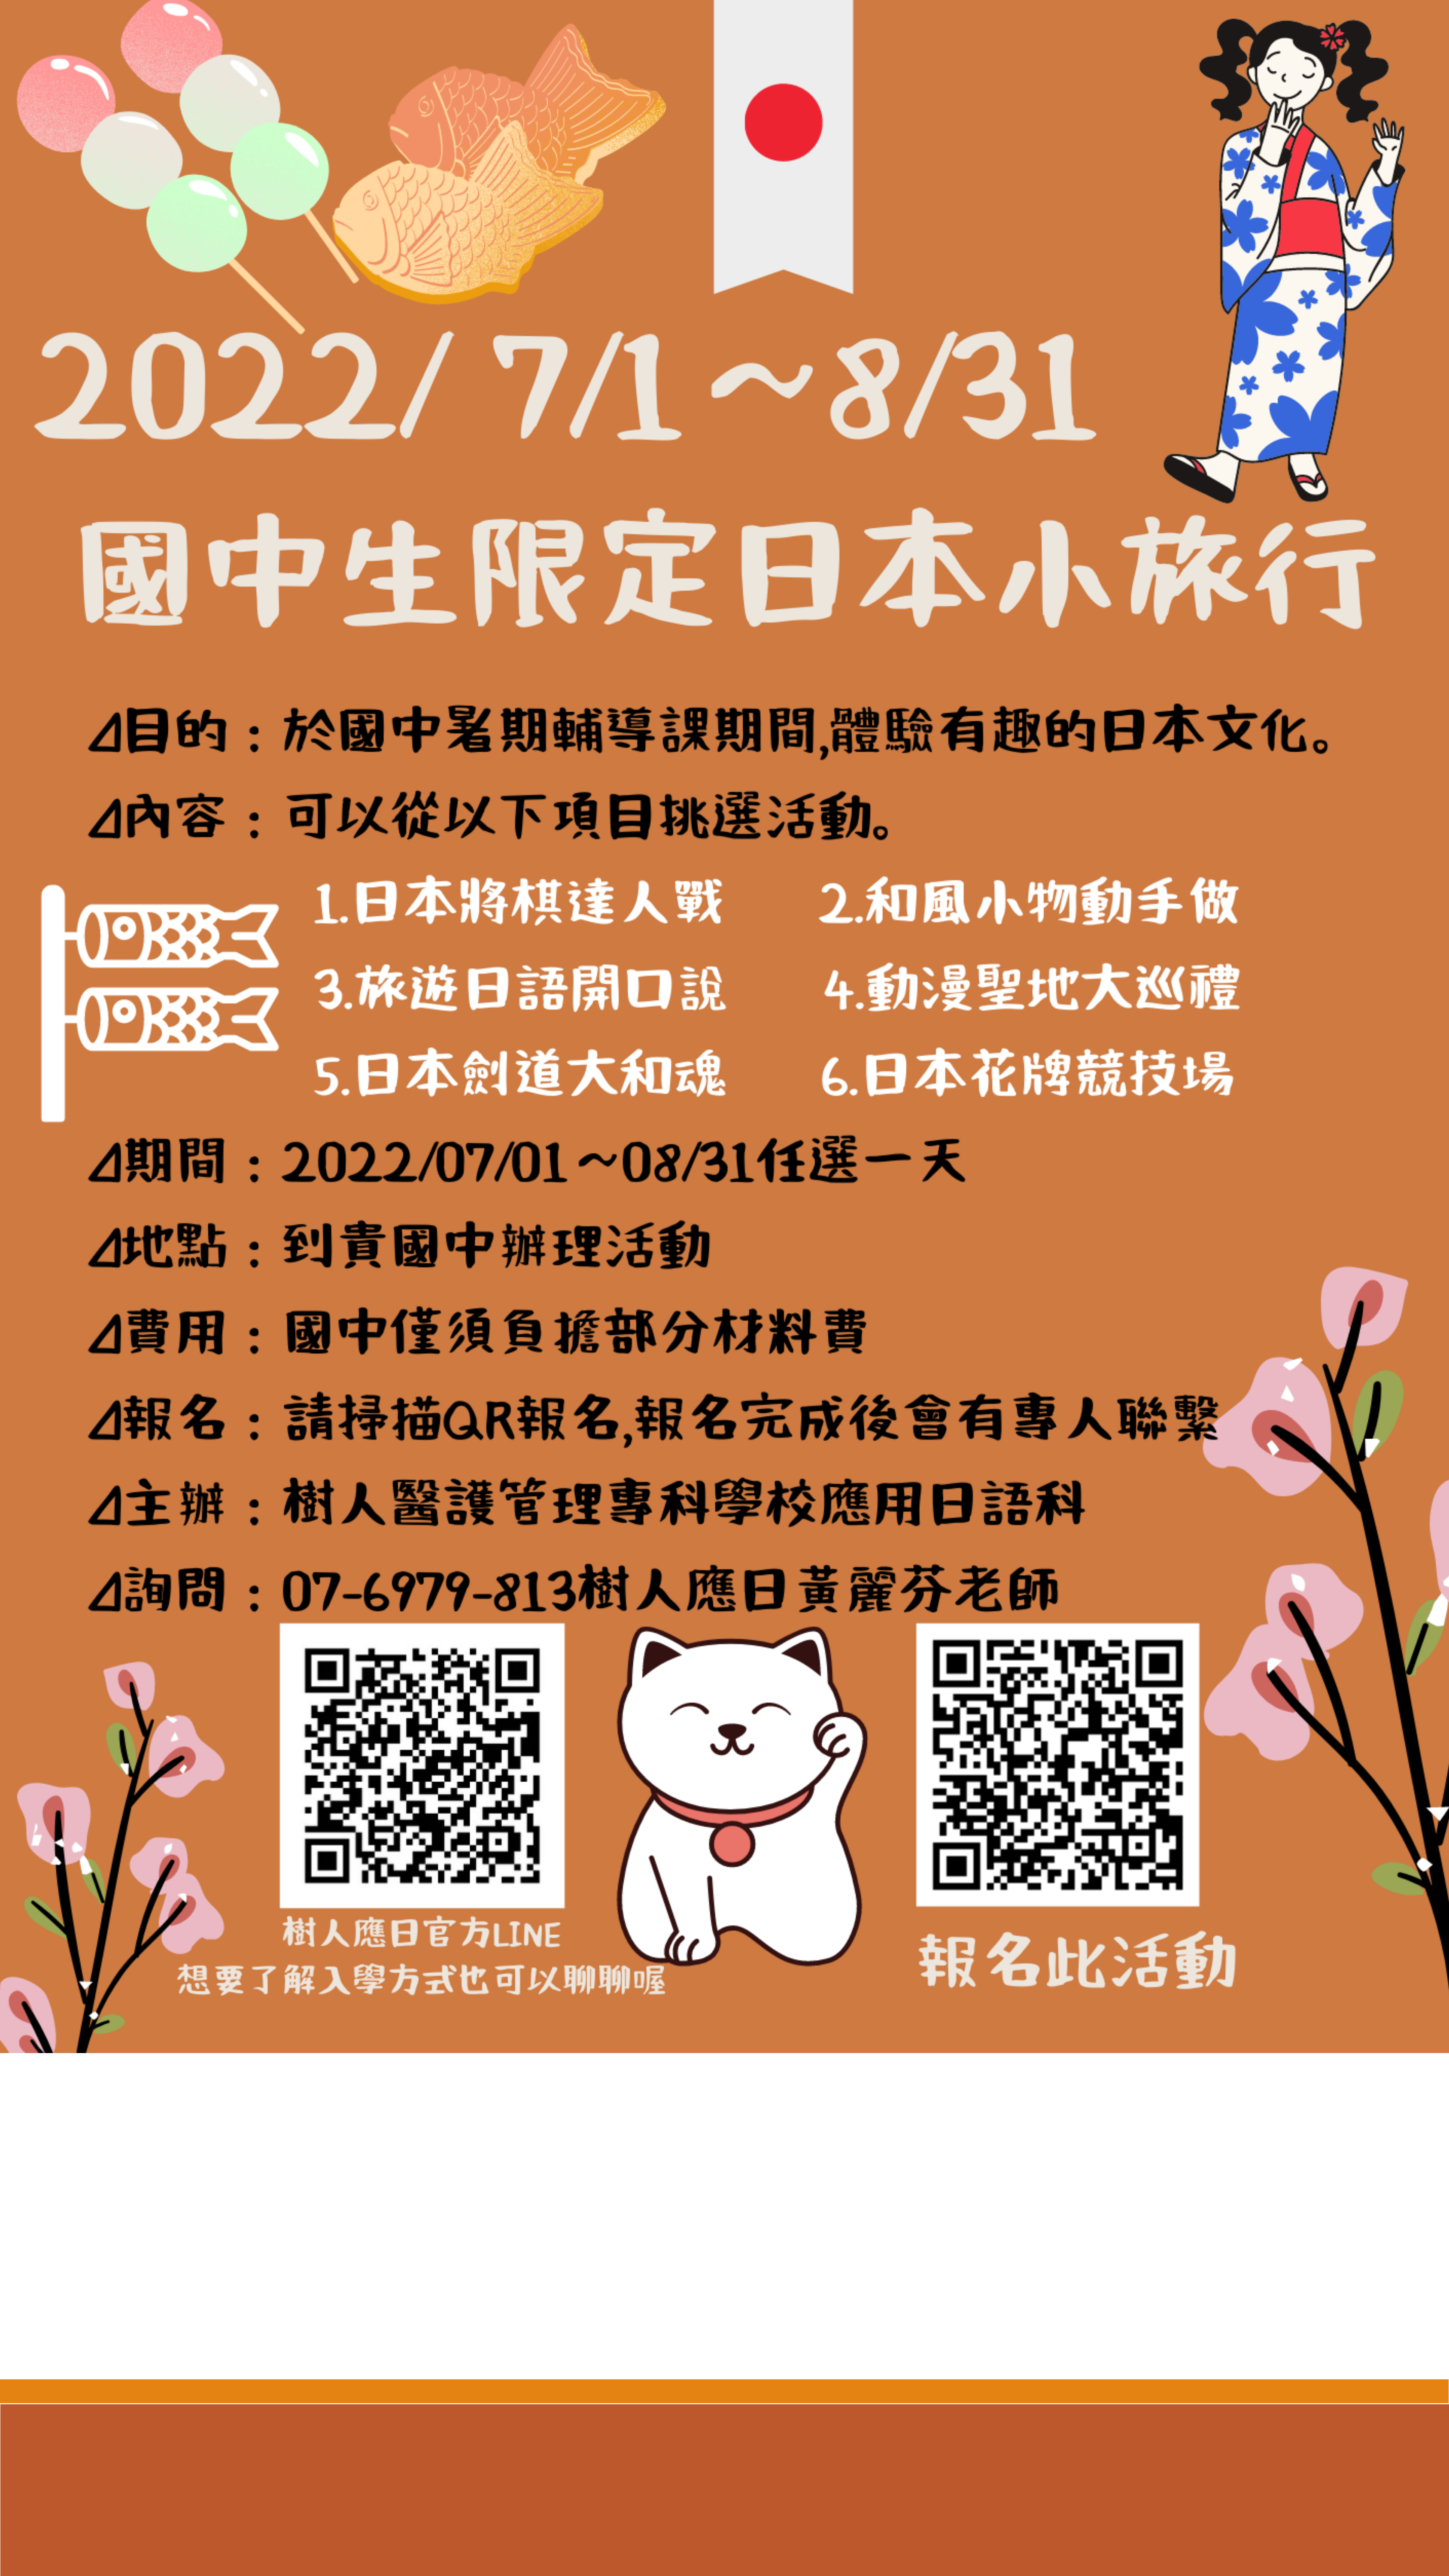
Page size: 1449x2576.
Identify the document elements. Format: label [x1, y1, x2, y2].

picture [0, 0, 1449, 2053]
